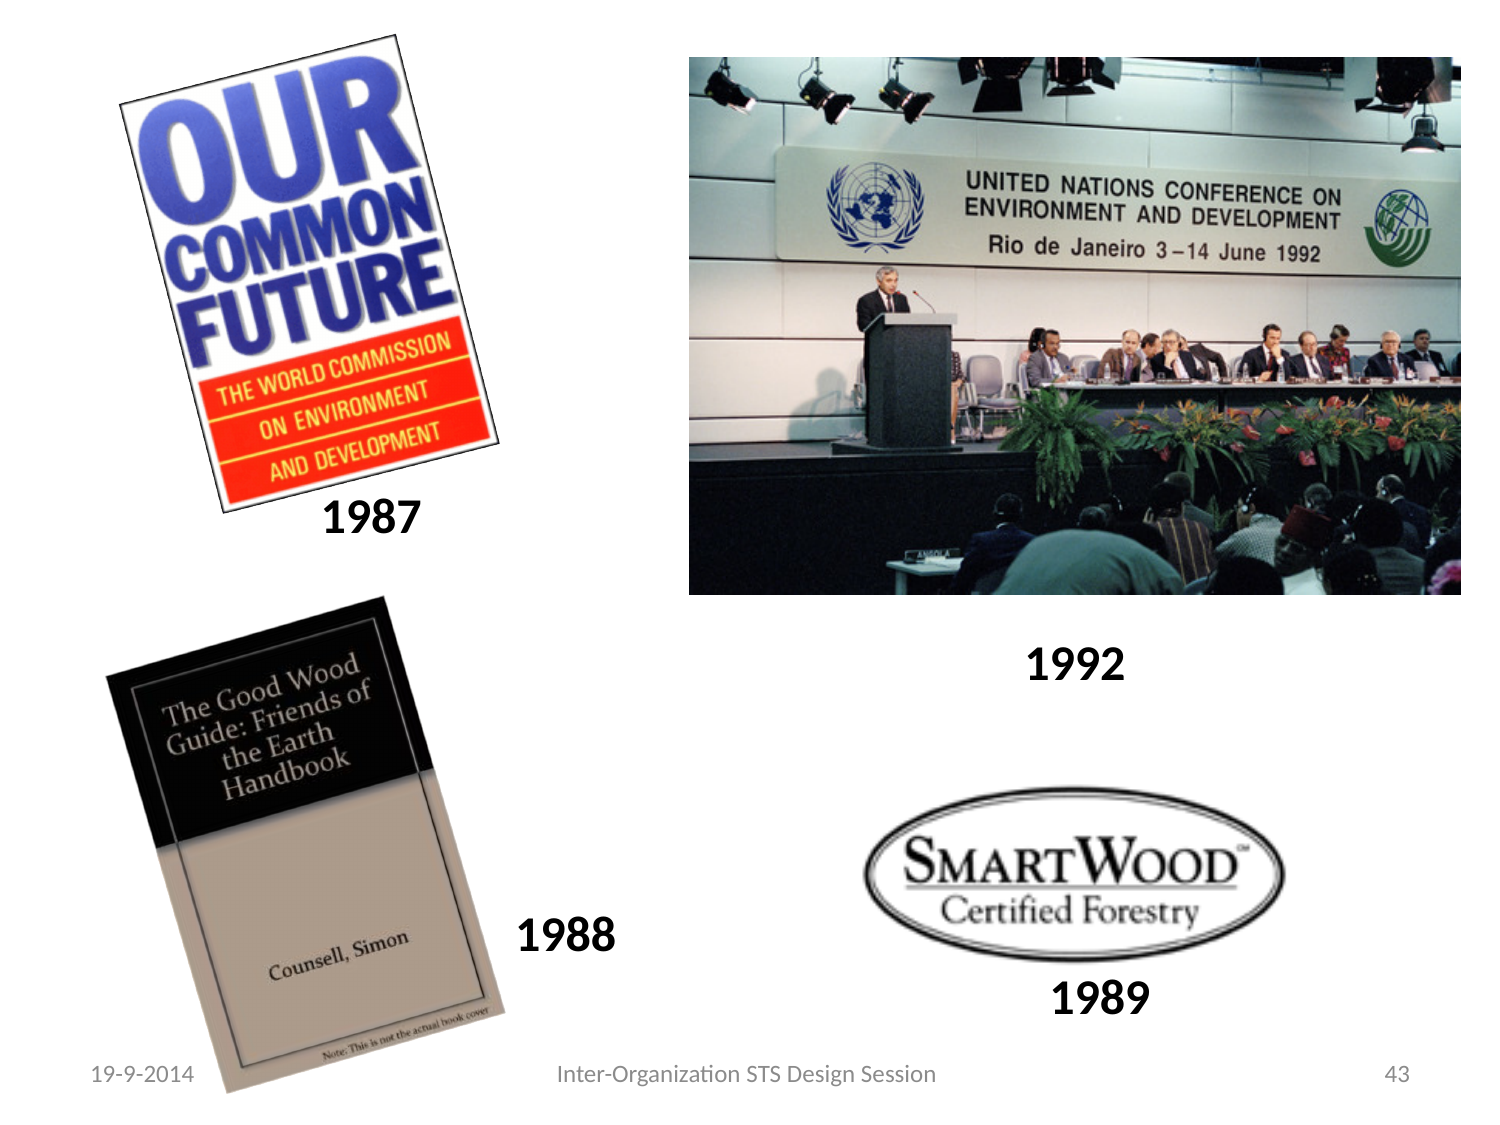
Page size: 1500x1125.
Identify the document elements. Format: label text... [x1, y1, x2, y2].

text_box 1988 [500, 893, 632, 969]
picture [105, 595, 505, 1093]
footer Inter-Organization STS Design Session [512, 1042, 988, 1103]
picture [689, 57, 1461, 595]
picture [850, 782, 1299, 968]
text_box 1992 [1009, 623, 1141, 698]
slide_number 43 [1074, 1042, 1425, 1103]
picture [120, 35, 499, 513]
text_box 1987 [305, 494, 437, 551]
text_box 1989 [1034, 976, 1166, 1032]
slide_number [75, 1042, 425, 1103]
